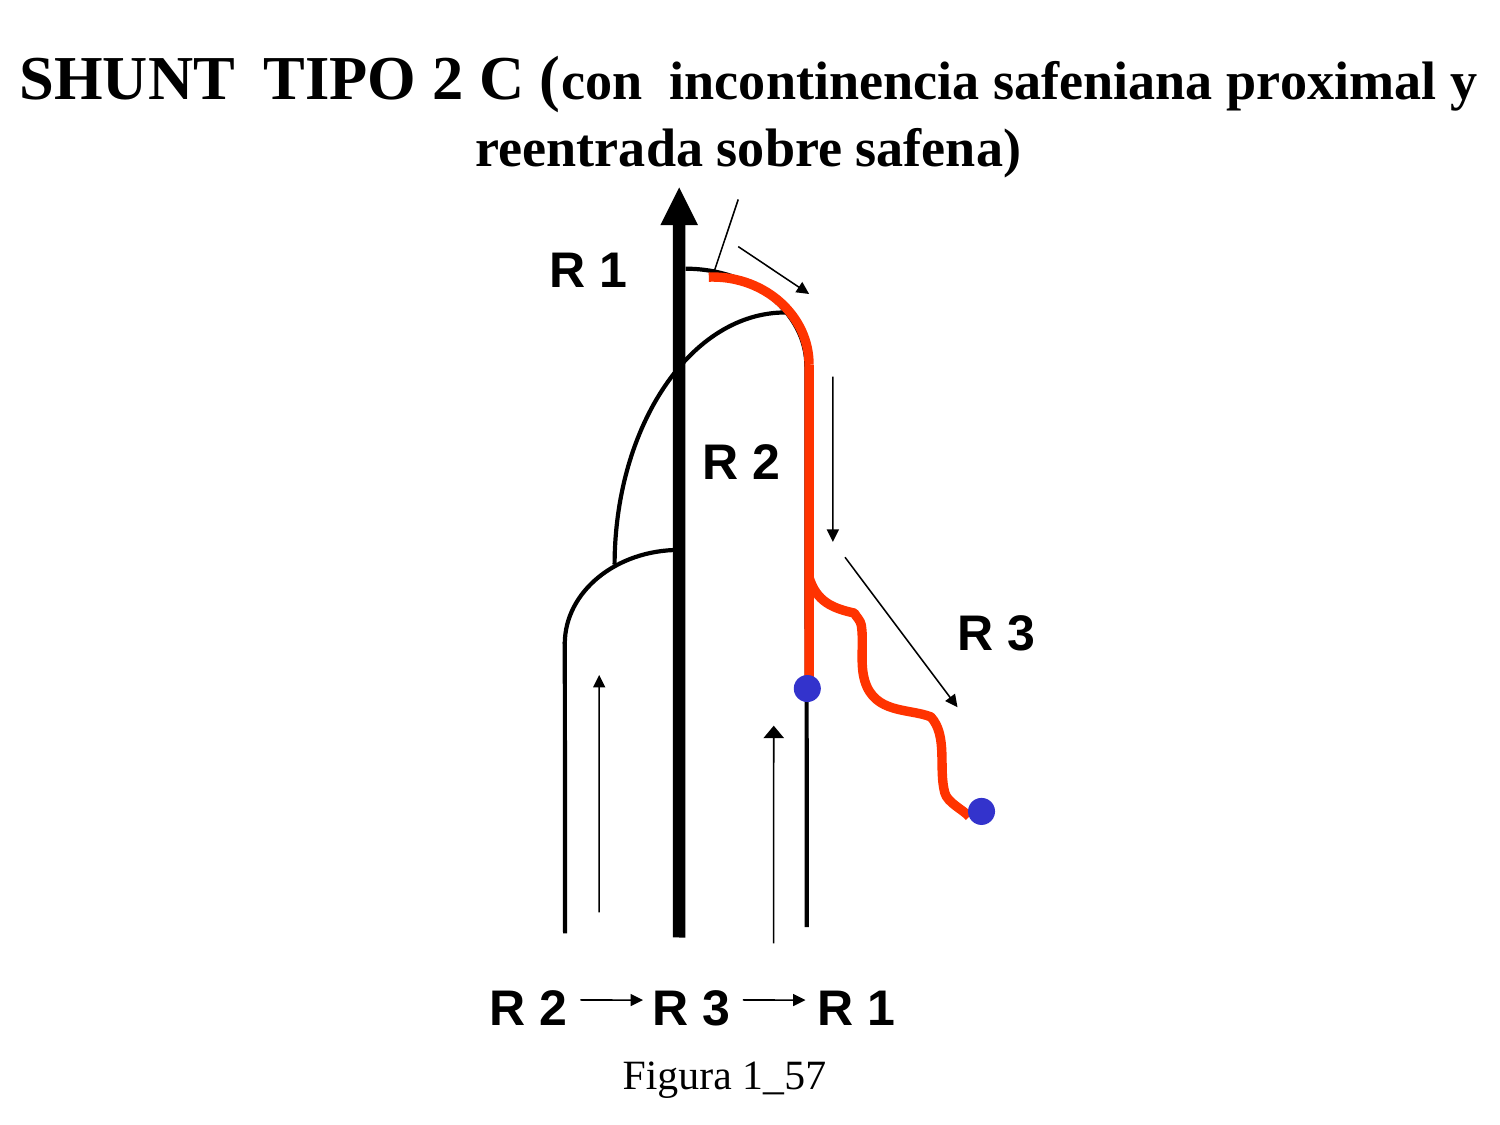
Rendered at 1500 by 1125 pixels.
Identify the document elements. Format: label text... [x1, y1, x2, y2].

text_box R 1 [549, 237, 628, 298]
text_box SHUNT TIPO 2 C (con incontinencia safeniana proximal y reentrada sobre safena) [17, 37, 1481, 178]
text_box [672, 187, 686, 938]
text_box [810, 578, 968, 816]
text_box [593, 675, 606, 913]
text_box R 3 [957, 599, 1036, 660]
text_box [844, 557, 958, 708]
text_box [826, 376, 840, 542]
text_box Figura 1_57 [607, 1040, 842, 1106]
text_box [967, 797, 996, 826]
text_box [564, 565, 679, 644]
text_box R 2 [490, 974, 568, 1035]
text_box [708, 277, 810, 365]
text_box [580, 993, 643, 1007]
text_box [742, 993, 806, 1007]
text_box [738, 246, 810, 294]
text_box [614, 367, 679, 565]
text_box R 2 [702, 429, 781, 490]
text_box R 1 [817, 974, 896, 1035]
text_box [685, 268, 747, 359]
text_box R 3 [652, 974, 731, 1035]
text_box [680, 337, 786, 566]
text_box [793, 675, 821, 703]
text_box [763, 725, 785, 944]
